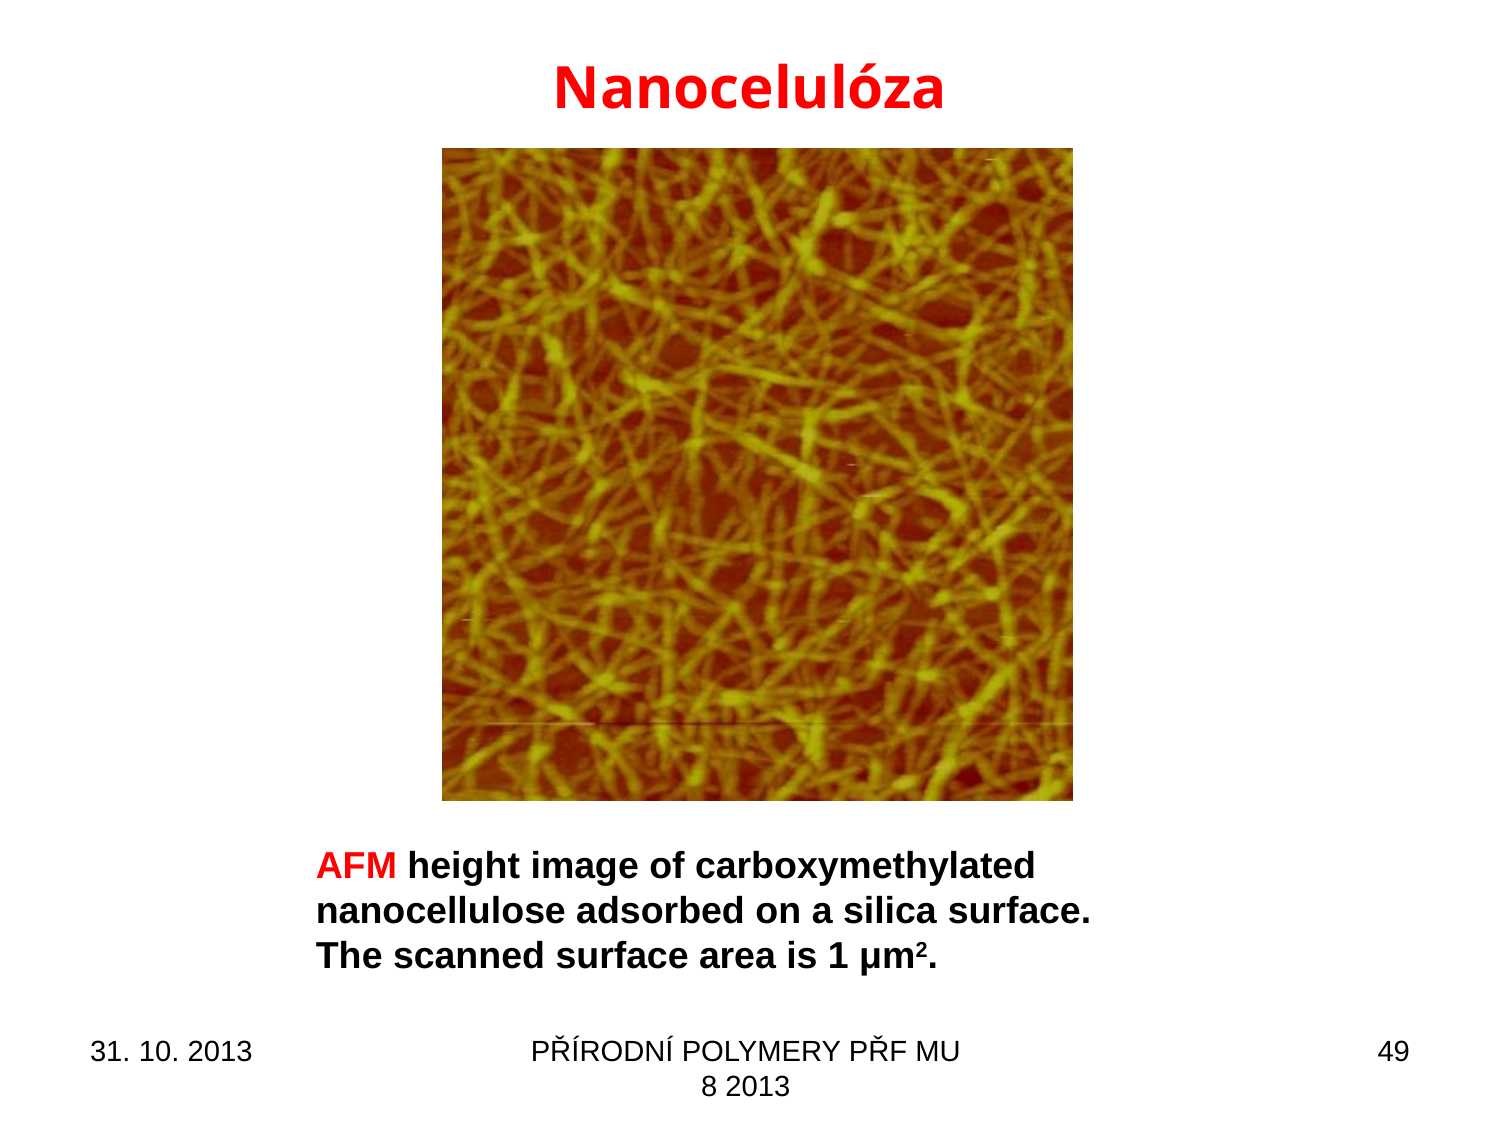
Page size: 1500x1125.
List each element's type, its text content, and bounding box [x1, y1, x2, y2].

title Nanocelulóza [74, 44, 1426, 126]
slide_number 31. 10. 2013 [74, 1024, 426, 1103]
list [442, 148, 1073, 801]
text_box AFM height image of carboxymethylated nanocellulose adsorbed on a silica surface. The scanned surface area is 1 μm2. [301, 834, 1140, 984]
slide_number 49 [1074, 1024, 1426, 1103]
footer PŘÍRODNÍ POLYMERY PŘF MU 8 2013 [512, 1024, 988, 1103]
